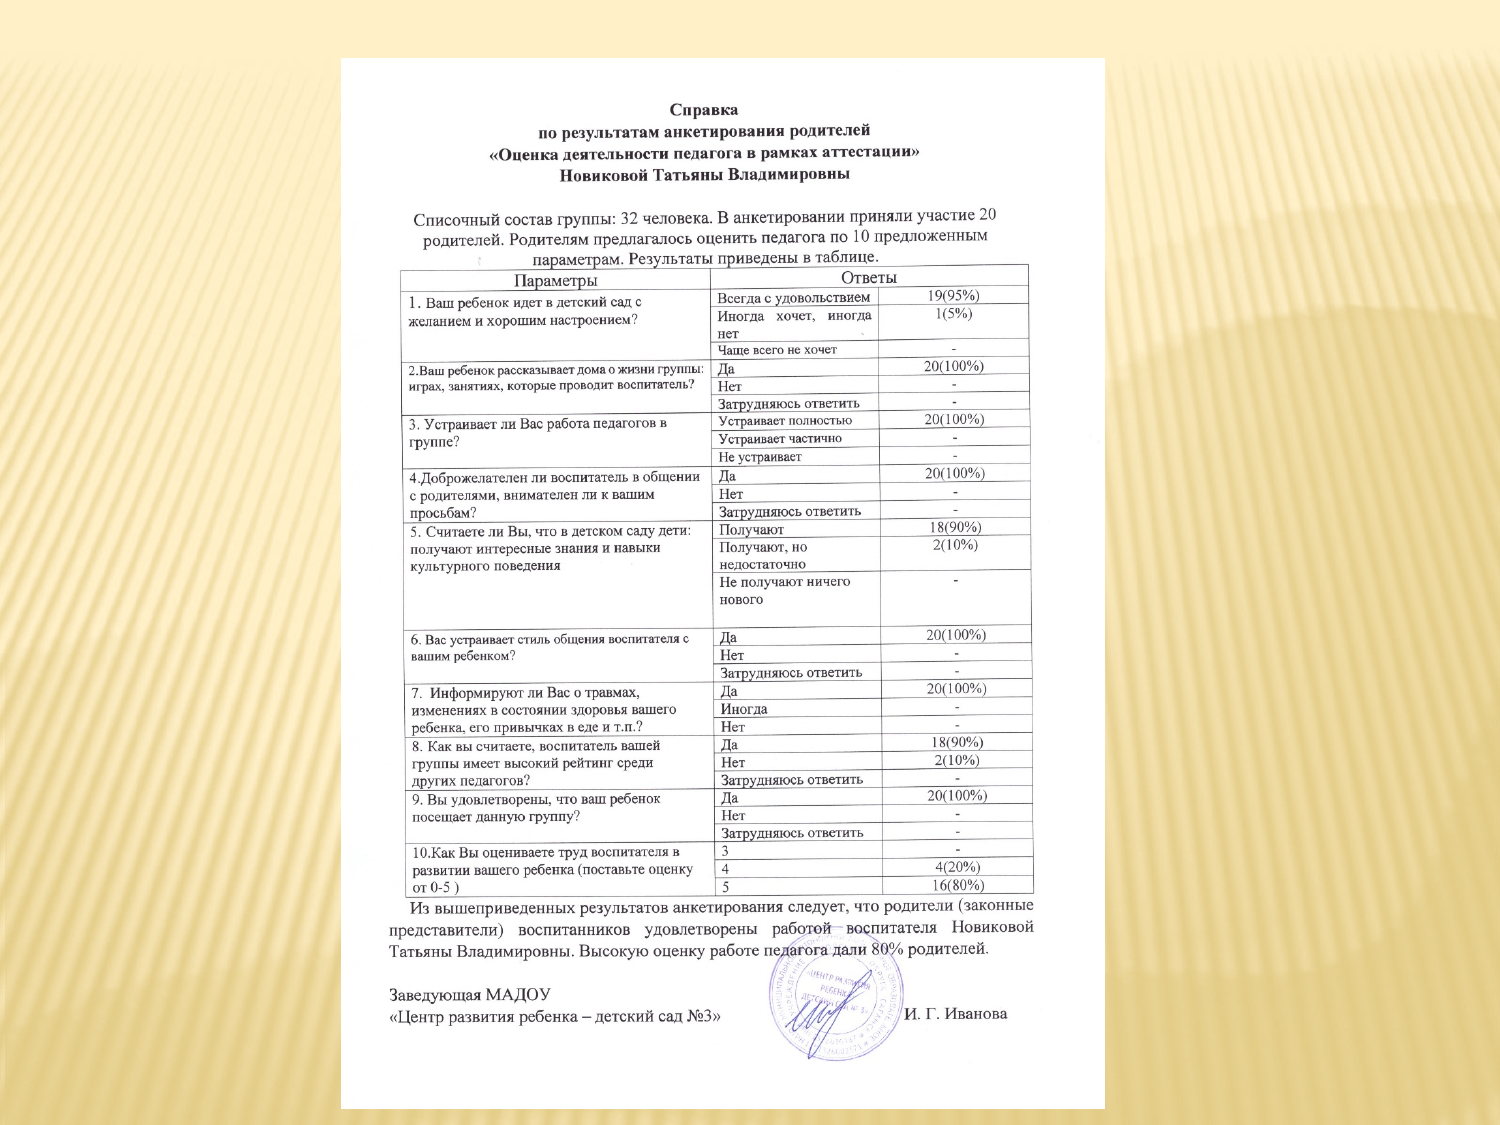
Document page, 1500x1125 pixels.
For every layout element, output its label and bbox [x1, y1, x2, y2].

picture [340, 58, 1105, 1109]
